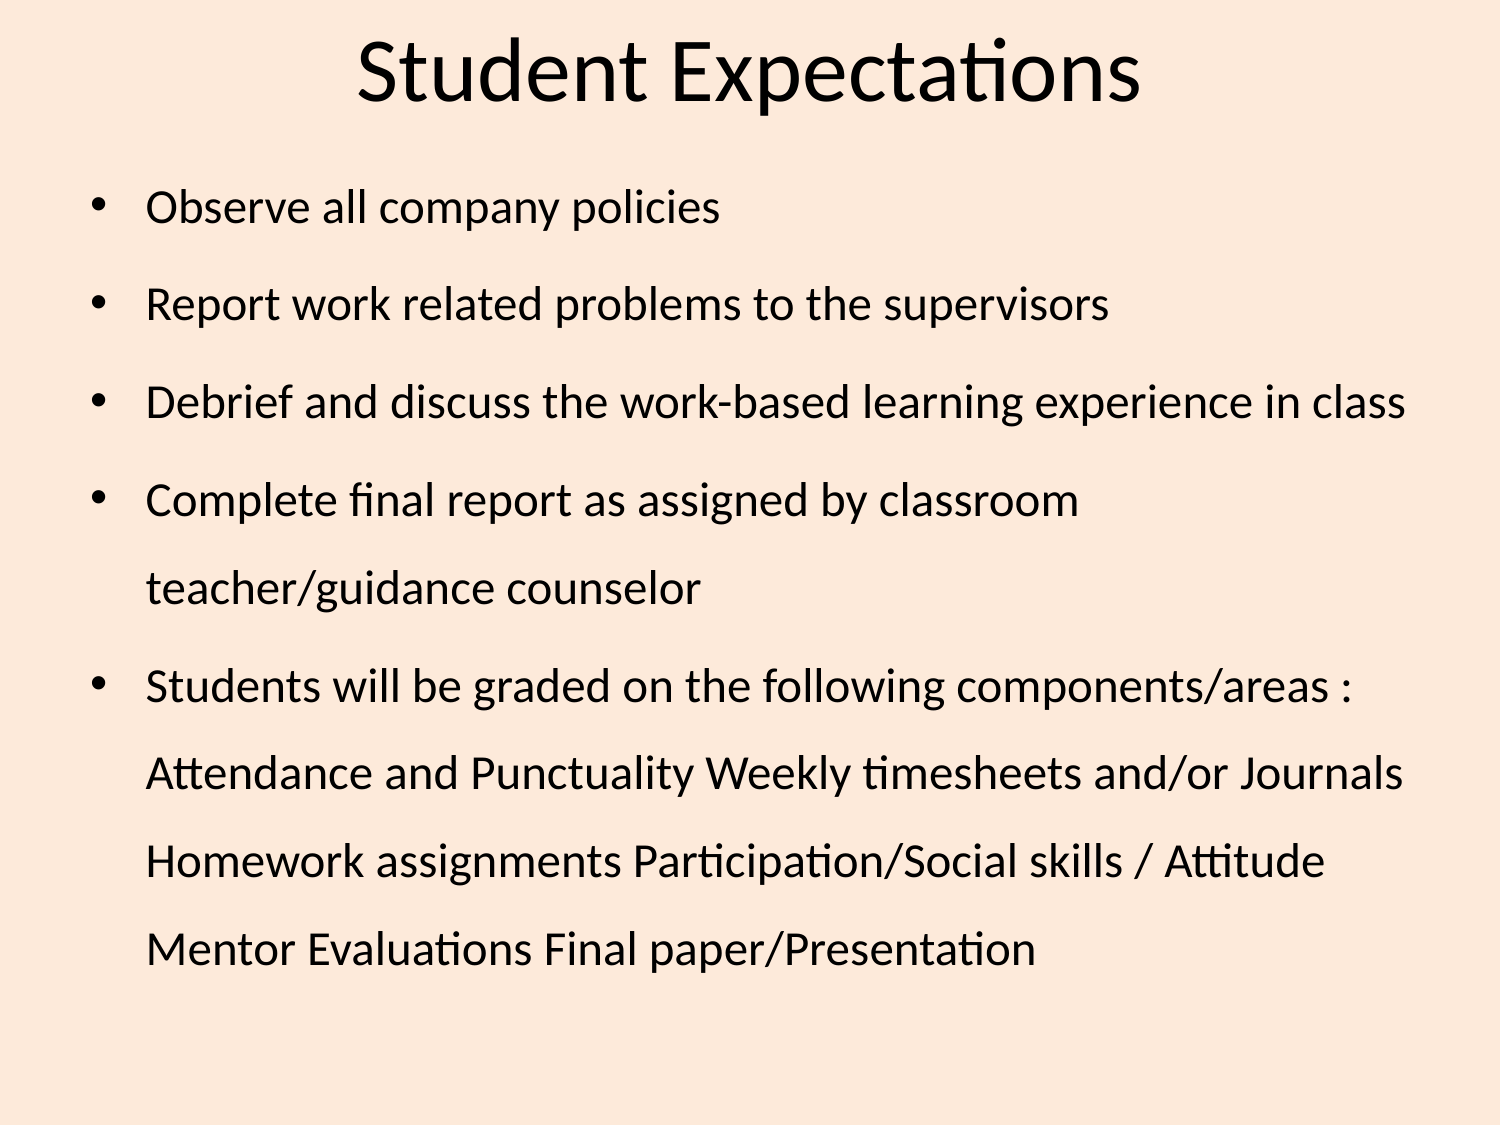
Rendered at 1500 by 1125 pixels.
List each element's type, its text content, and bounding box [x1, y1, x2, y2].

title Student Expectations [75, 0, 1425, 130]
list Observe all company policies Report work related problems to the supervisors Debrief and discuss the work-based learning experience in class Complete final report as assigned by classroom teacher/guidance counselor Students will be graded on the following components/areas : Attendance and Punctuality Weekly timesheets and/or Journals Homework assignments Participation/Social skills / Attitude Mentor Evaluations Final paper/Presentation [75, 137, 1425, 1075]
